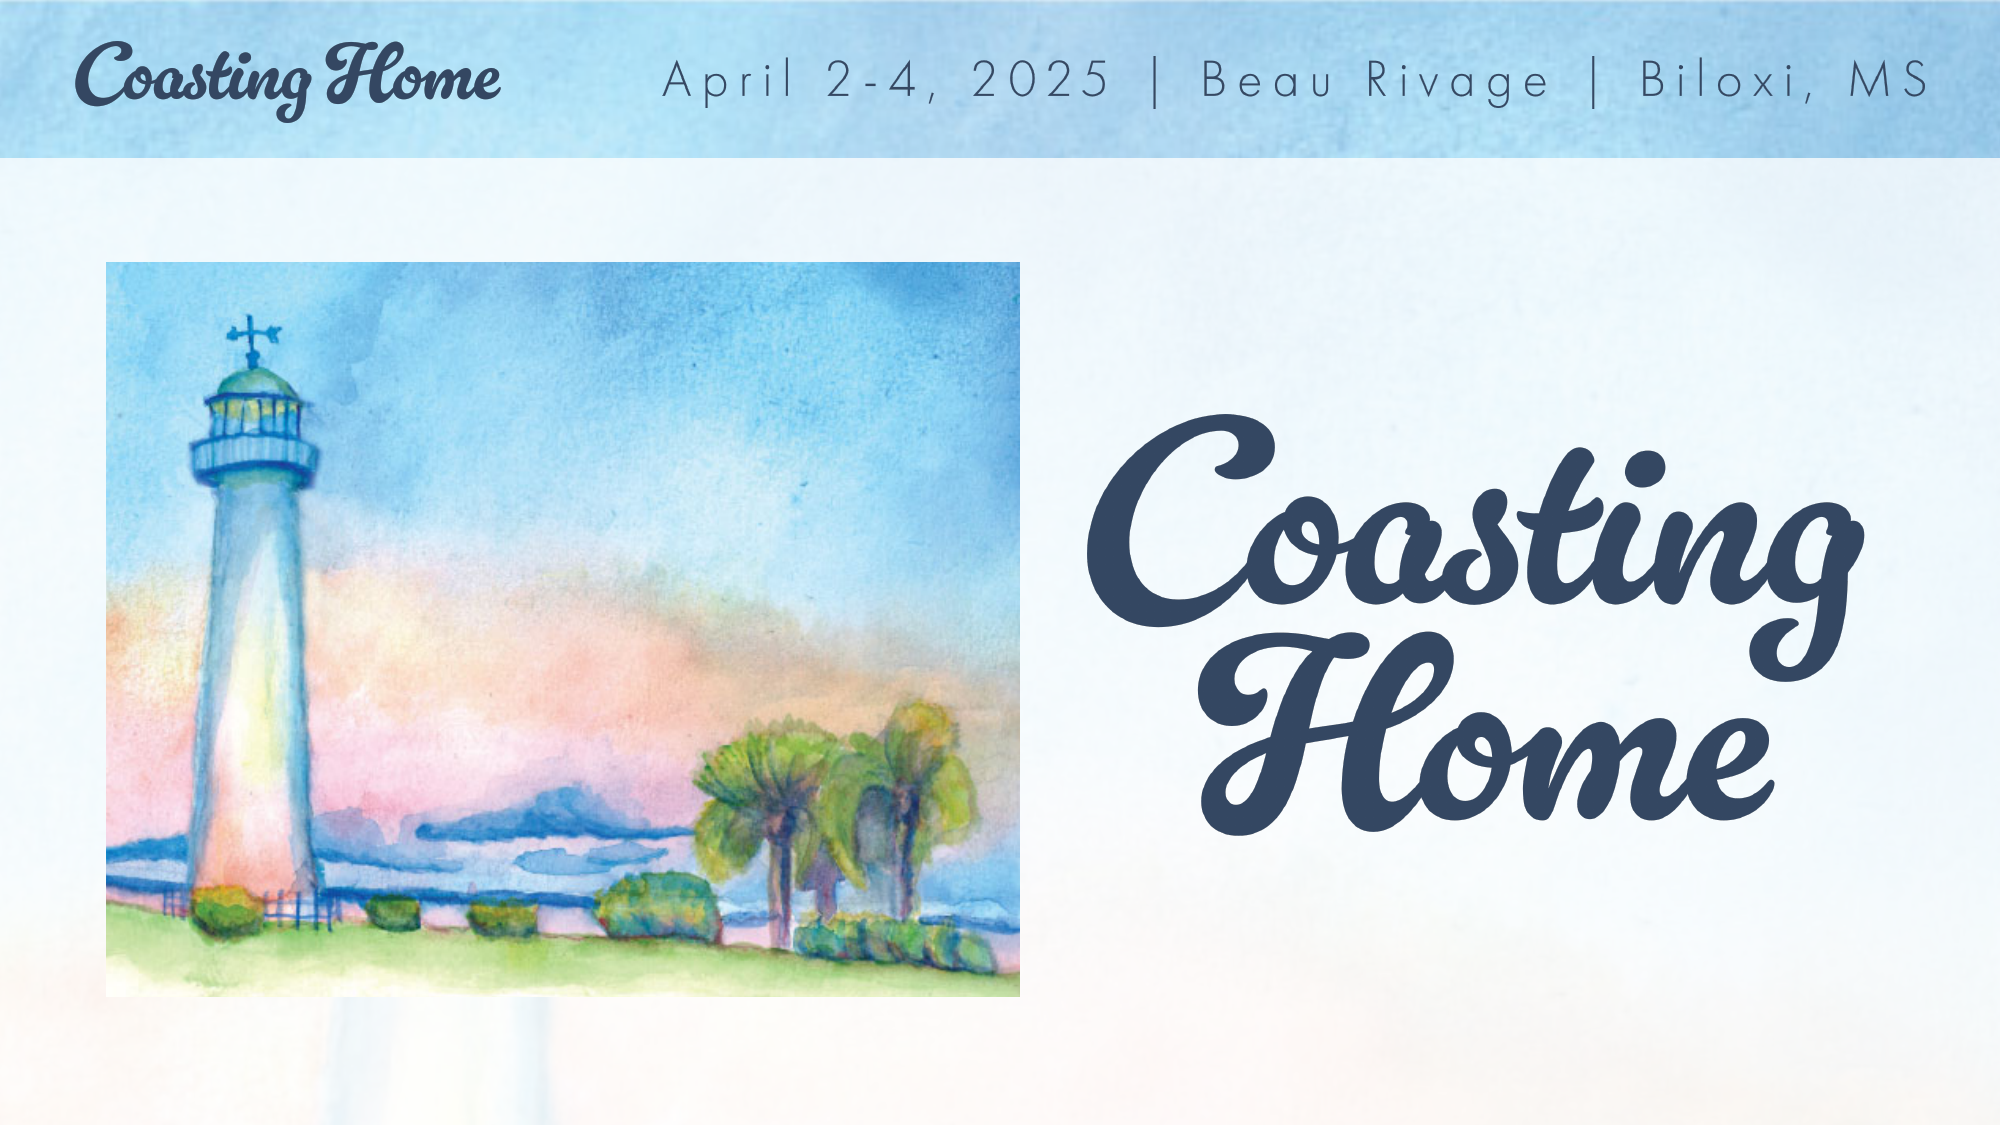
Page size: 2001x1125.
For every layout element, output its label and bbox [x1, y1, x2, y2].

picture [662, 56, 1925, 109]
picture [75, 41, 501, 123]
picture [1057, 414, 1927, 849]
picture [105, 262, 1021, 998]
